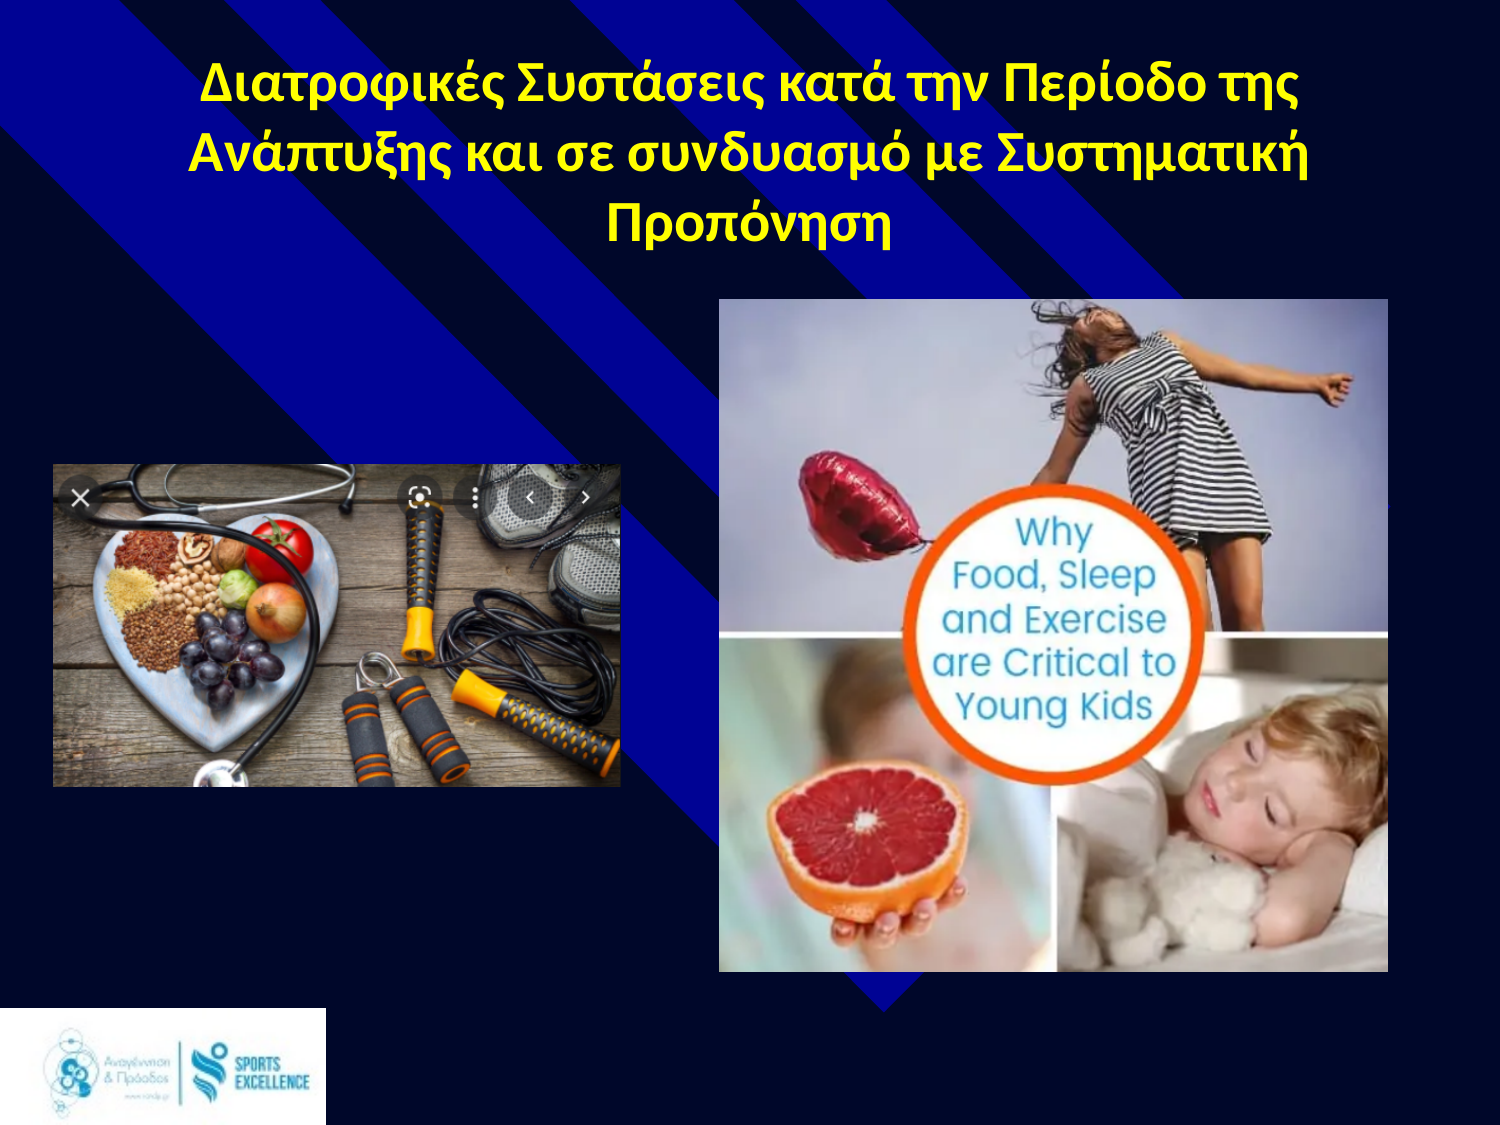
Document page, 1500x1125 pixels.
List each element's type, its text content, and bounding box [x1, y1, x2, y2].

picture [0, 1008, 326, 1125]
picture [52, 464, 621, 787]
title Διατροφικές Συστάσεις κατά την Περίοδο της Ανάπτυξης και σε συνδυασμό με Συστηματική Προπόνηση [111, 54, 1388, 243]
picture [719, 299, 1388, 972]
